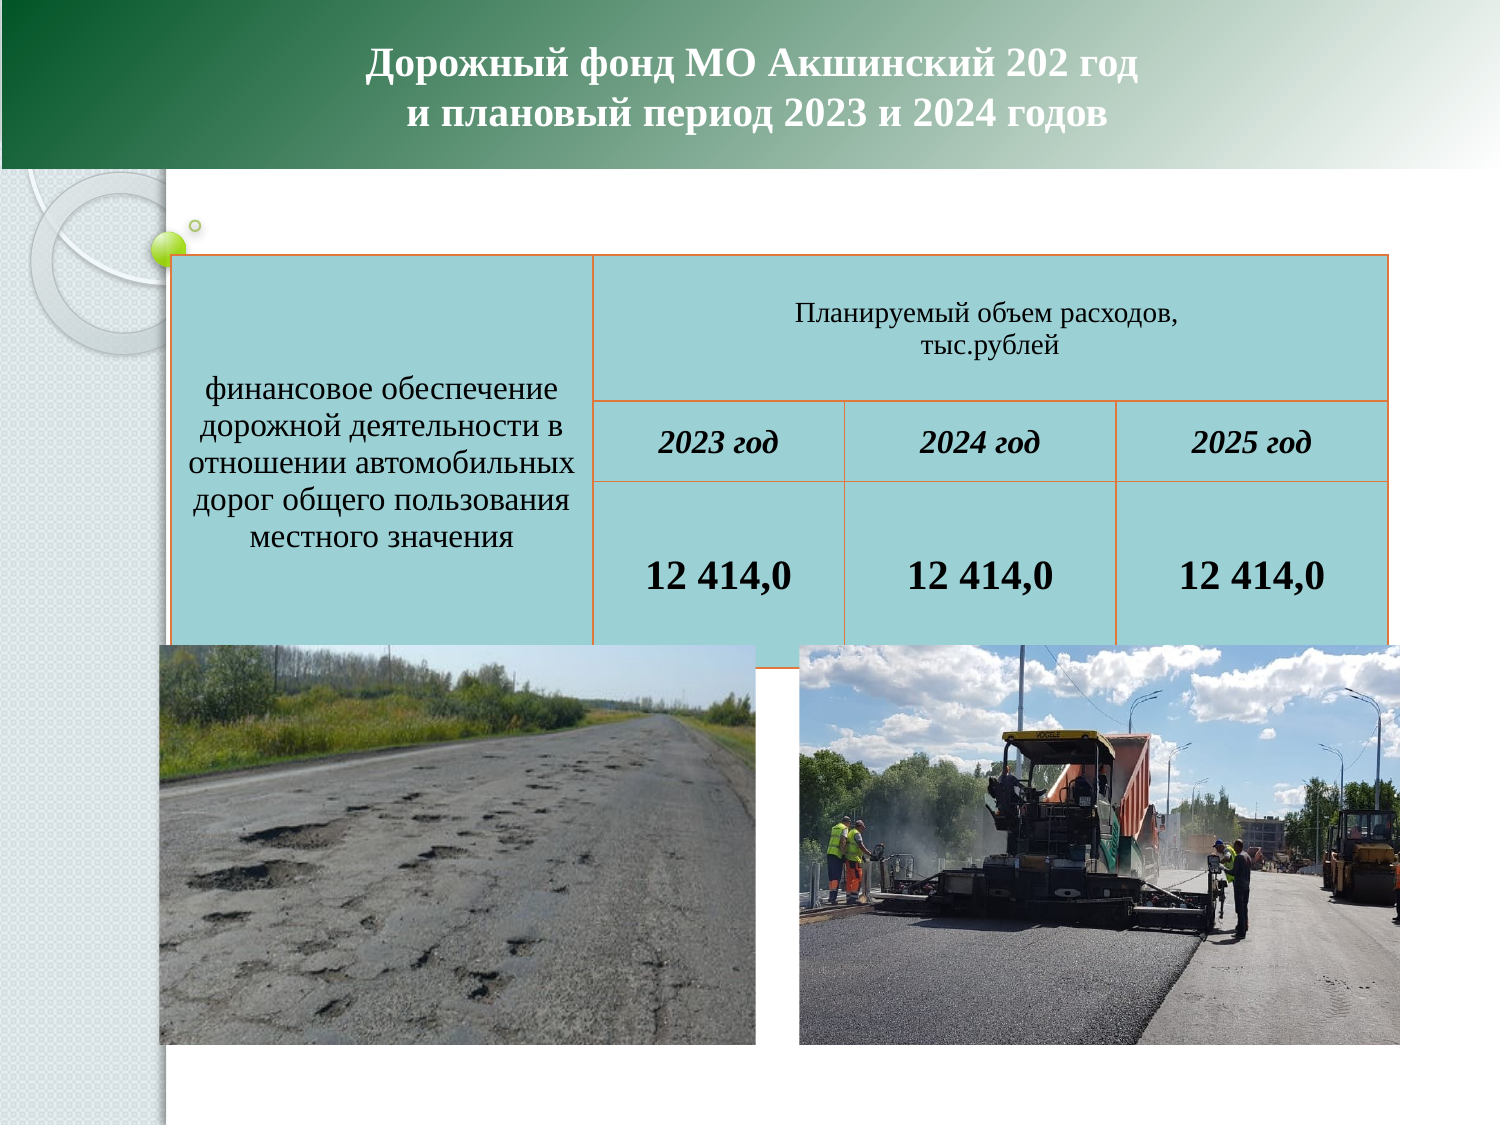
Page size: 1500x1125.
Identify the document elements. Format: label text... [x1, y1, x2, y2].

table_header Планируемый объем расходов, тыс.рублей [594, 256, 1387, 400]
text_box Дорожный фонд МО Акшинский 202 год и плановый период 2023 и 2024 годов [2, 0, 1500, 169]
picture [799, 644, 1400, 1045]
table_cell 12 414,0 [594, 482, 844, 667]
table_cell 2025 год [1117, 402, 1387, 481]
table_cell 12 414,0 [845, 482, 1115, 642]
table_cell 2023 год [594, 402, 844, 481]
table_cell 2024 год [845, 402, 1115, 481]
picture [159, 644, 756, 1046]
table_header финансовое обеспечение дорожной деятельности в отношении автомобильных дорог общего пользования местного значения [172, 256, 592, 642]
table_cell 12 414,0 [1117, 482, 1387, 642]
